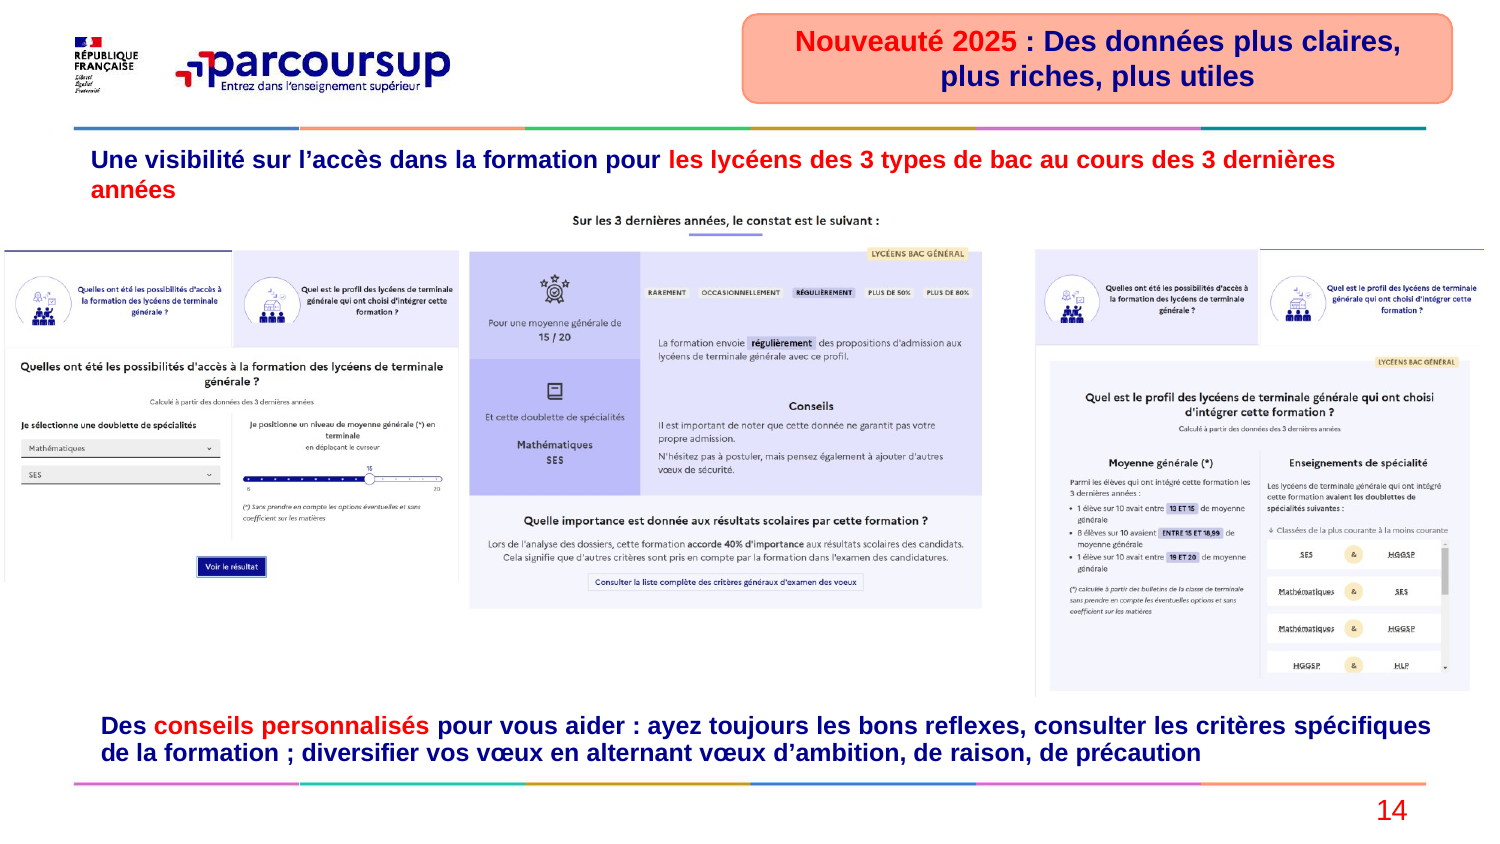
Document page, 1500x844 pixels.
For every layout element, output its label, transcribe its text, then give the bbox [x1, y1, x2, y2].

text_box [741, 12, 1454, 105]
text_box Une visibilité sur l’accès dans la formation pour les lycéens des 3 types de bac au cours des 3 dernières années [88, 141, 1426, 204]
slide_number 14 [1369, 792, 1432, 844]
title Nouveauté 2025 : Des données plus claires, plus riches, plus utiles [515, 20, 1435, 164]
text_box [0, 212, 986, 612]
picture [62, 37, 1485, 788]
text_box Des conseils personnalisés pour vous aider : ayez toujours les bons reflexes, consulter les critères spécifiques de la formation ; diversifier vos vœux en alternant vœux d’ambition, de raison, de précaution [98, 706, 1464, 767]
